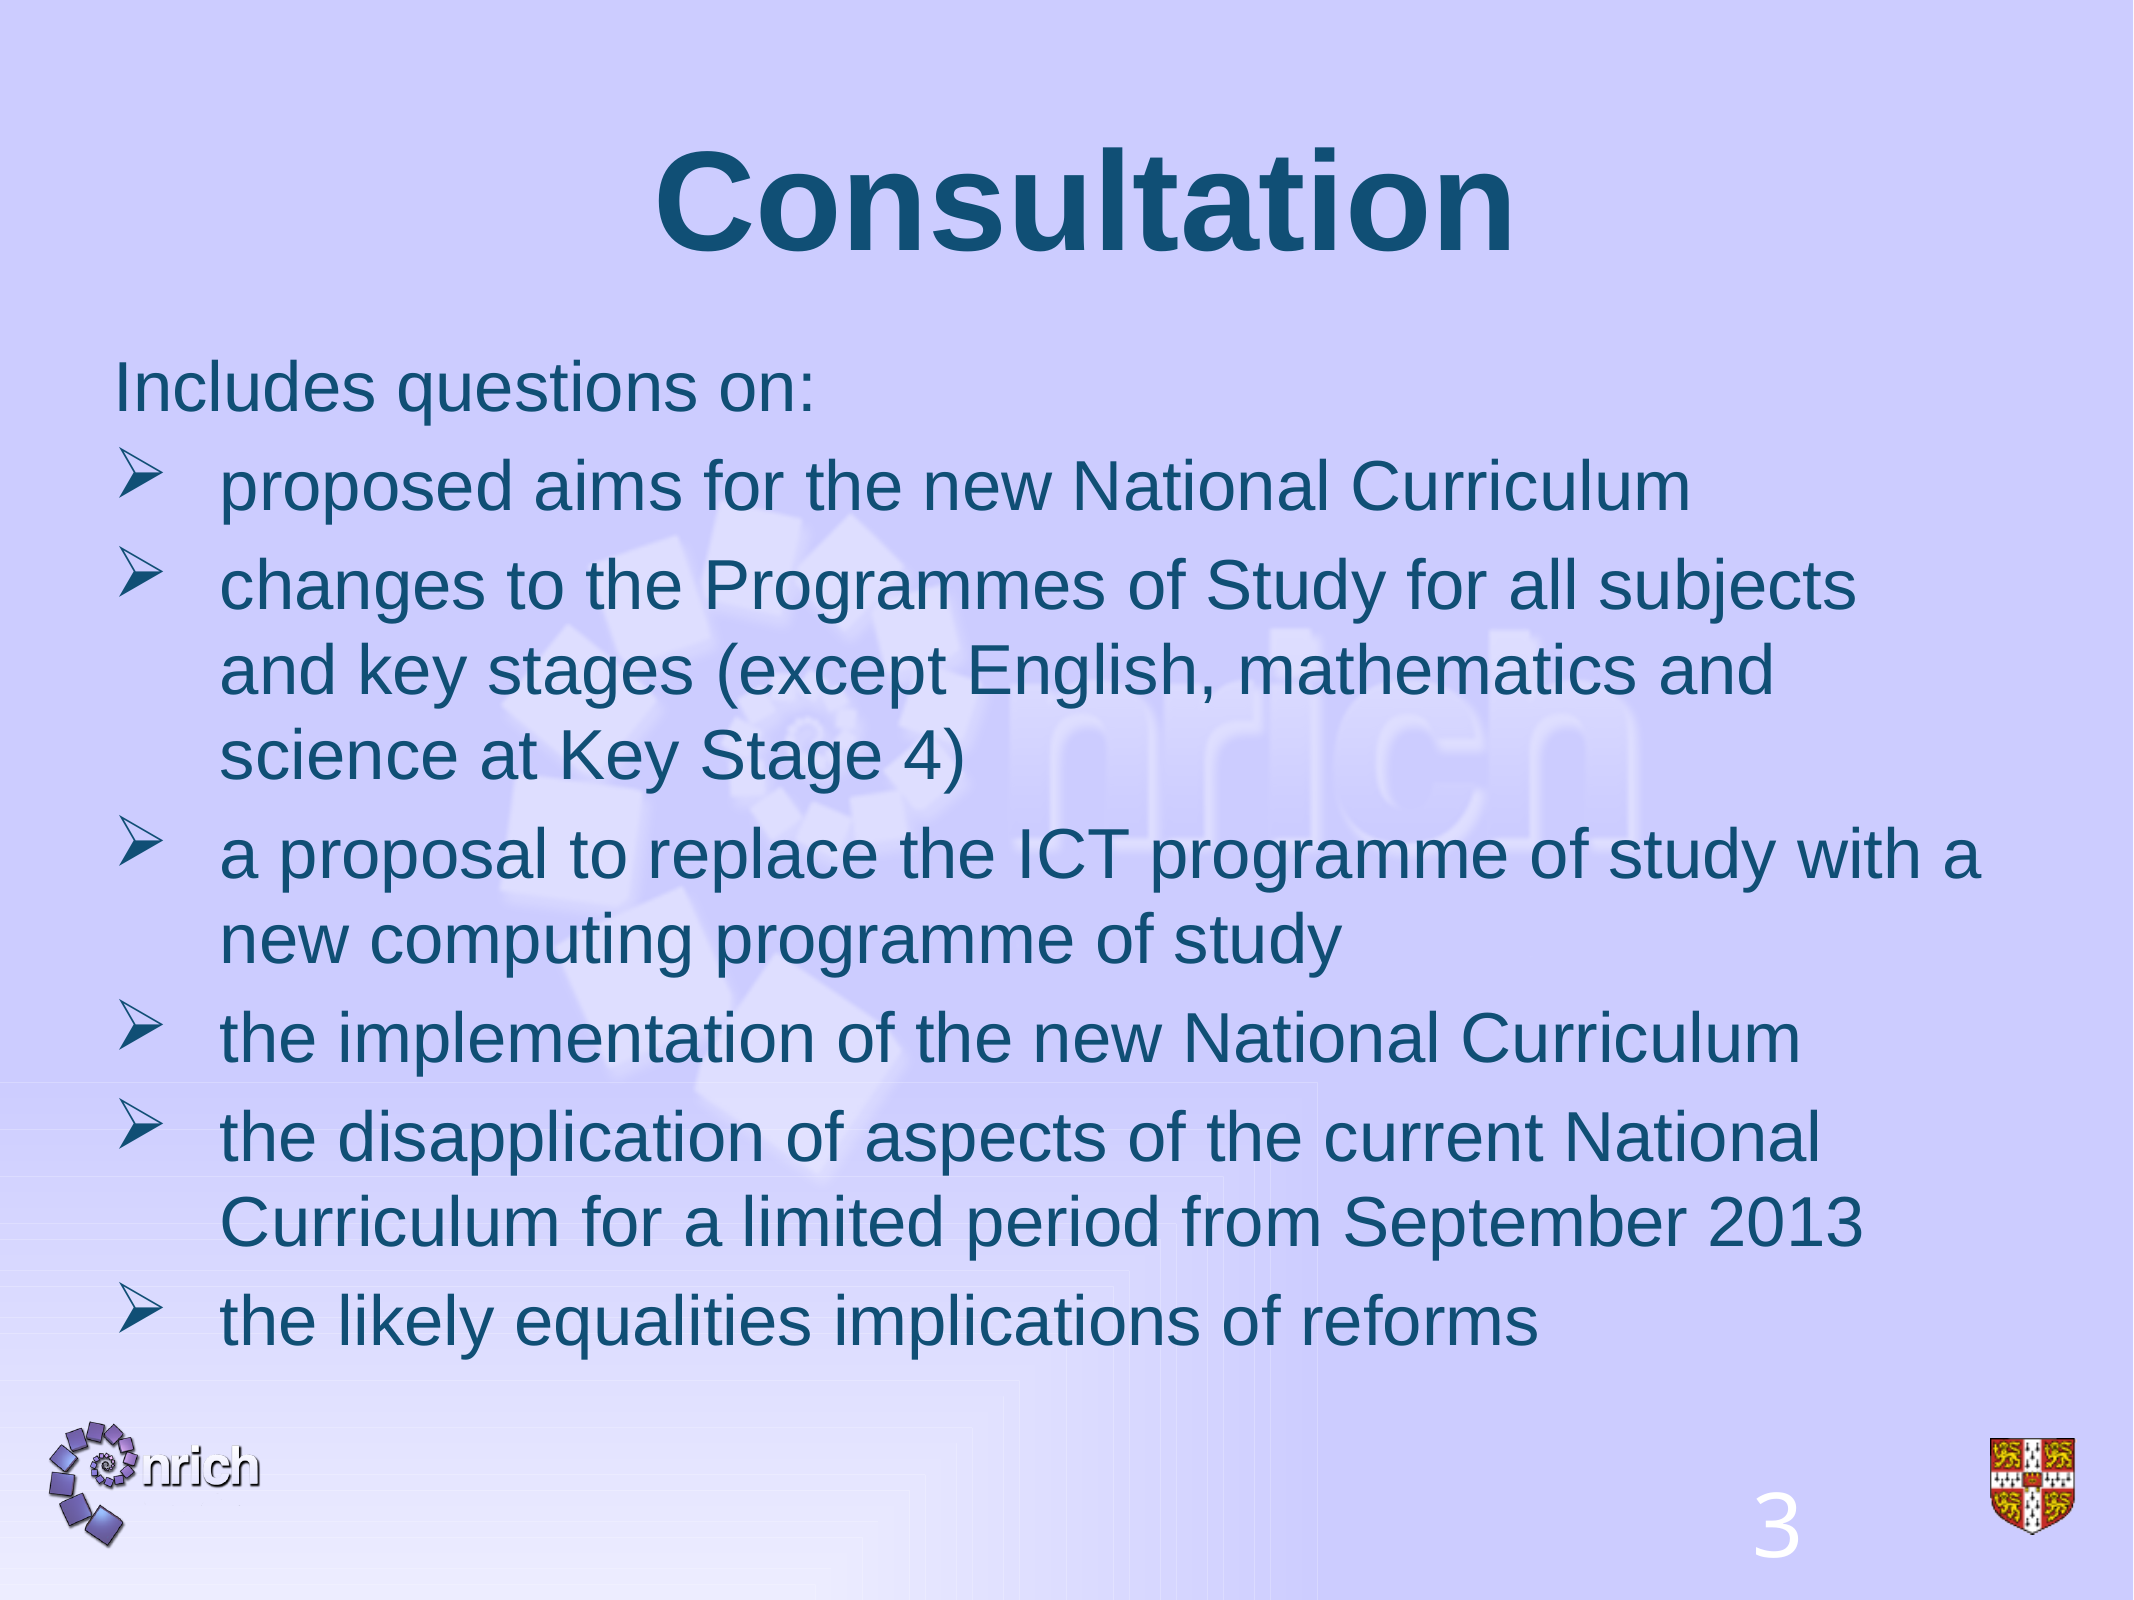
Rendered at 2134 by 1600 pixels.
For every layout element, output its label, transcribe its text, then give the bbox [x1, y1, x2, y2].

picture [1990, 1438, 2077, 1535]
title Consultation [125, 60, 2046, 328]
list Includes questions on: proposed aims for the new National Curriculum changes to the Programmes of Study for all subjects and key stages (except English, mathematics and science at Key Stage 4) a proposal to replace the ICT programme of study with a new computing programme of study the implementation of the new National Curriculum the disapplication of aspects of the current National Curriculum for a limited period from September 2013 the likely equalities implications of reforms [92, 329, 2013, 1302]
slide_number 3 [1528, 1457, 2027, 1569]
picture [41, 1417, 261, 1554]
